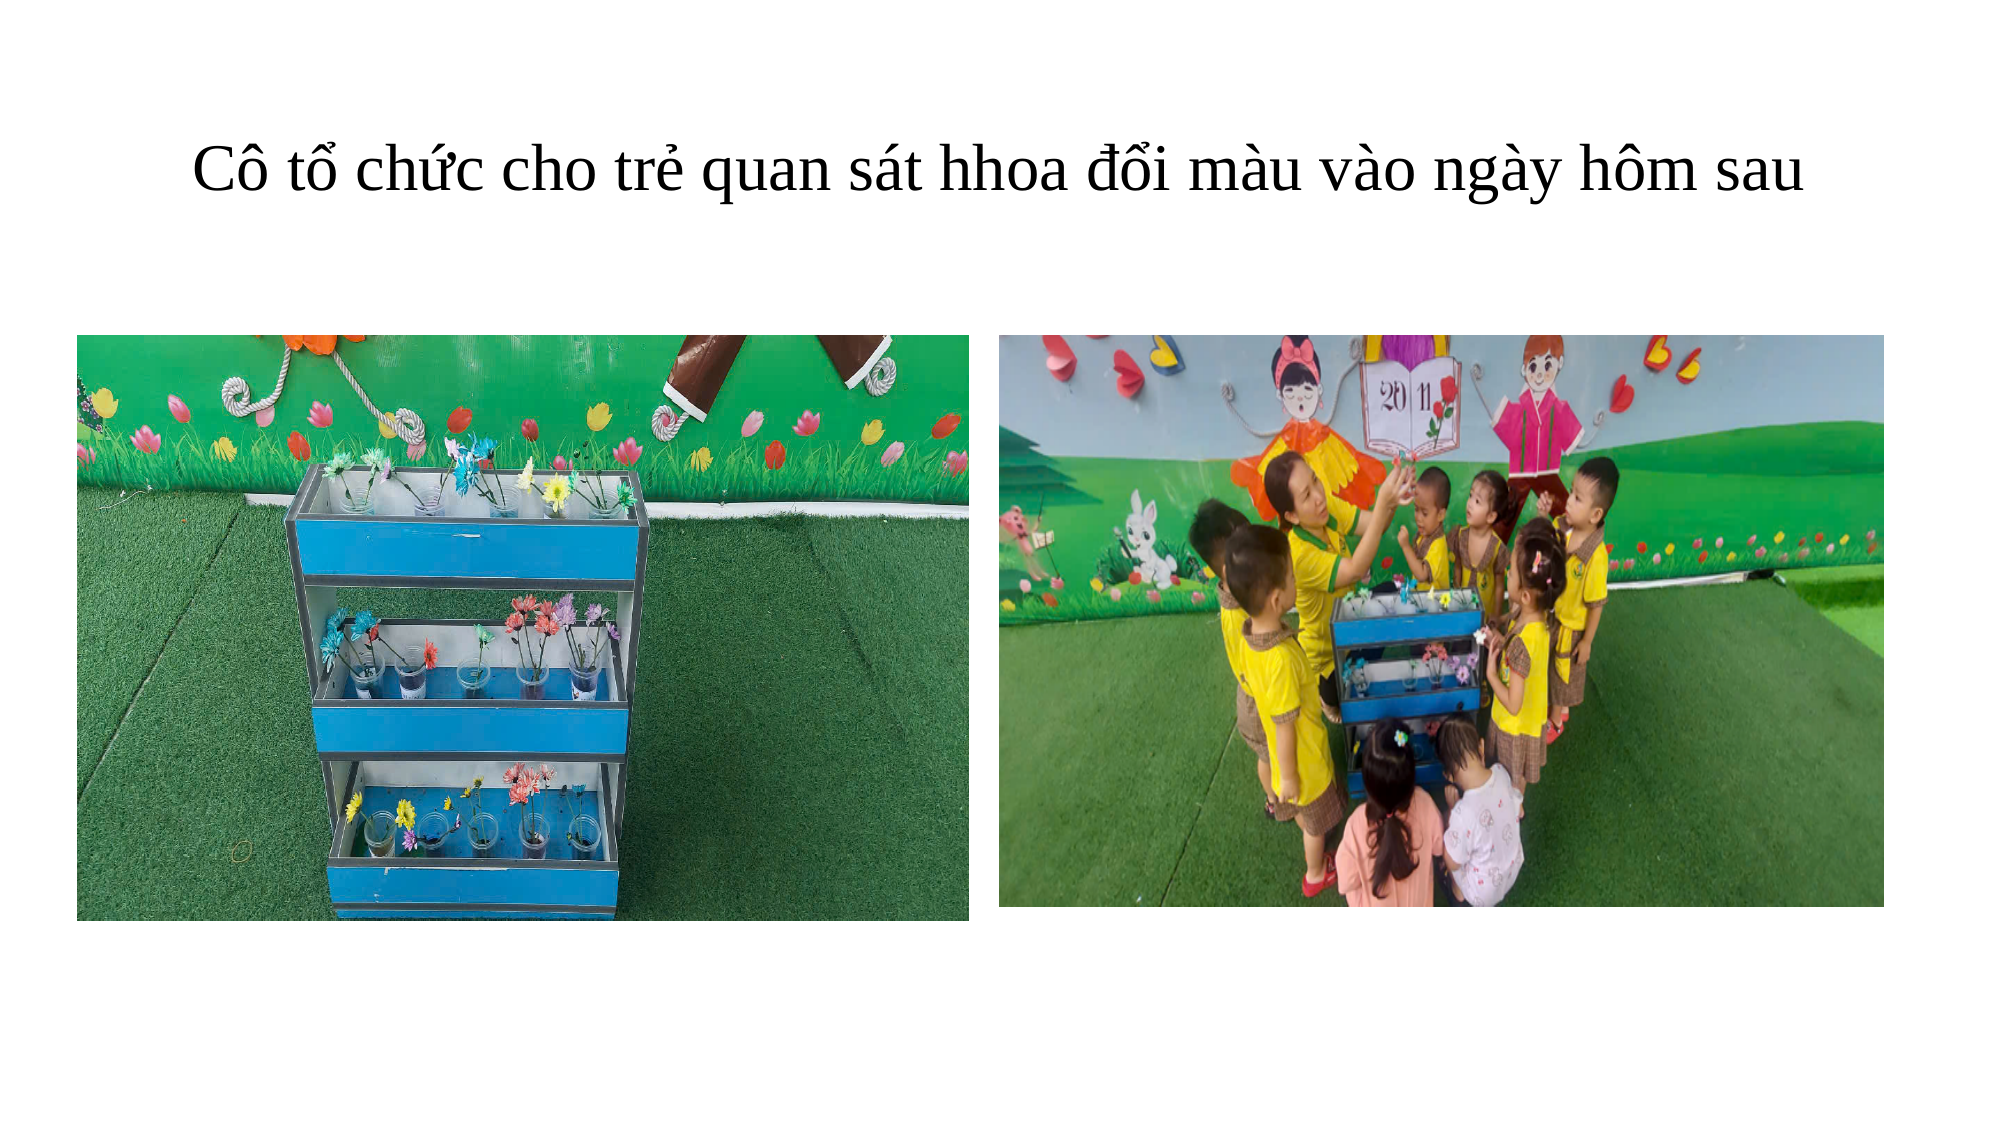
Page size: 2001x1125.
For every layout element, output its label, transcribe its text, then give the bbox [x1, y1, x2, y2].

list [77, 335, 969, 921]
title Cô tổ chức cho trẻ quan sát hhoa đổi màu vào ngày hôm sau [137, 59, 1863, 278]
picture [999, 335, 1884, 907]
